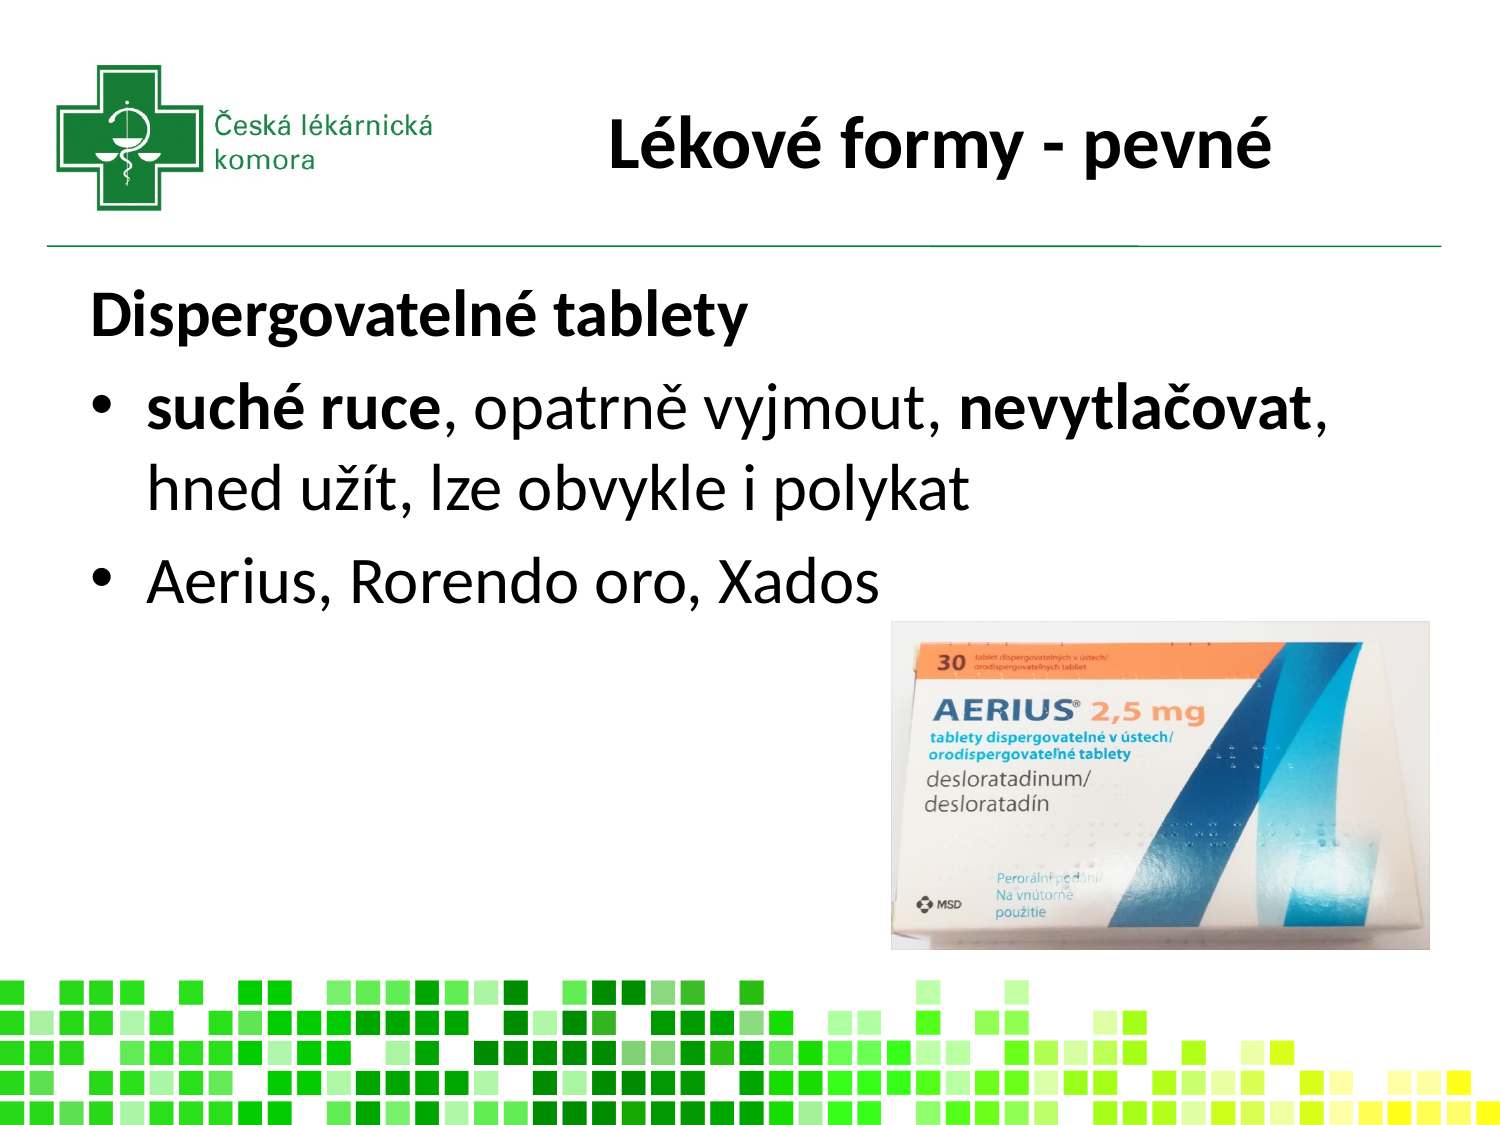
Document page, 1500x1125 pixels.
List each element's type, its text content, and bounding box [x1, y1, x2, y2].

title Lékové formy - pevné [457, 45, 1425, 233]
picture [891, 621, 1430, 950]
picture [0, 980, 1500, 1125]
picture [35, 46, 447, 223]
list Dispergovatelné tablety suché ruce, opatrně vyjmout, nevytlačovat, hned užít, lze obvykle i polykat Aerius, Rorendo oro, Xados [75, 262, 1425, 973]
